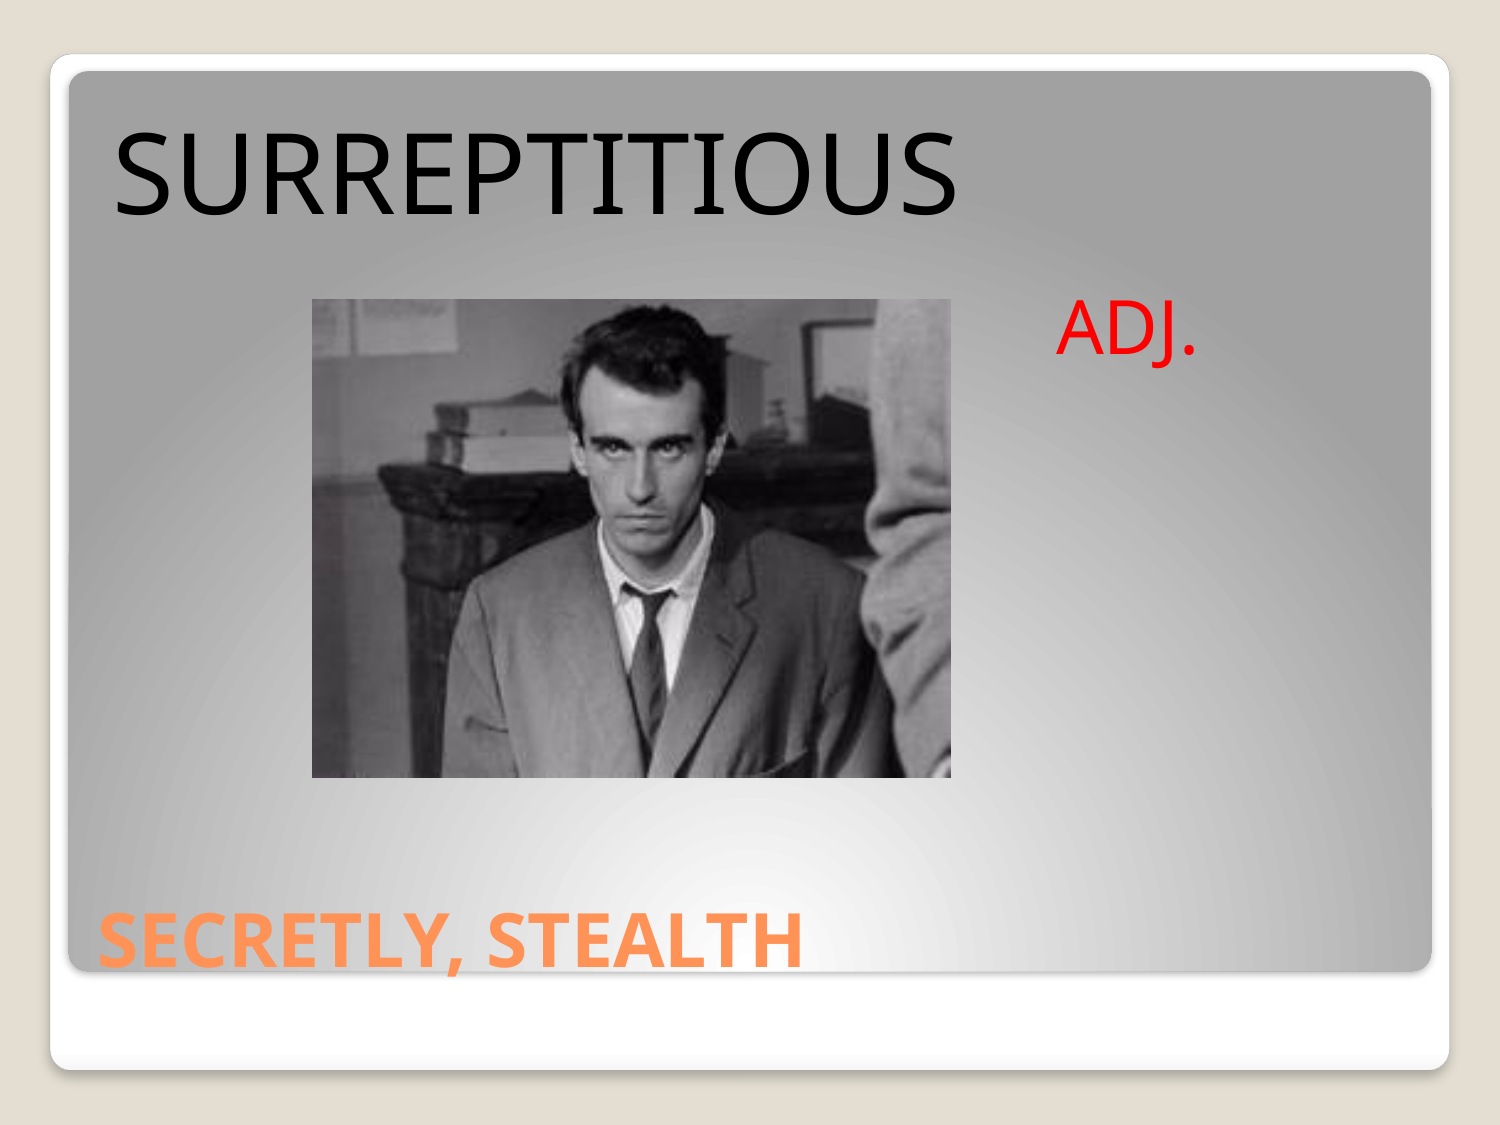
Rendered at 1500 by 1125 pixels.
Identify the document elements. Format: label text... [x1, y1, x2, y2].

list SURREPTITIOUS ADJ. [82, 86, 1425, 774]
title SECRETLY, STEALTH [82, 817, 1425, 990]
picture [312, 299, 952, 779]
